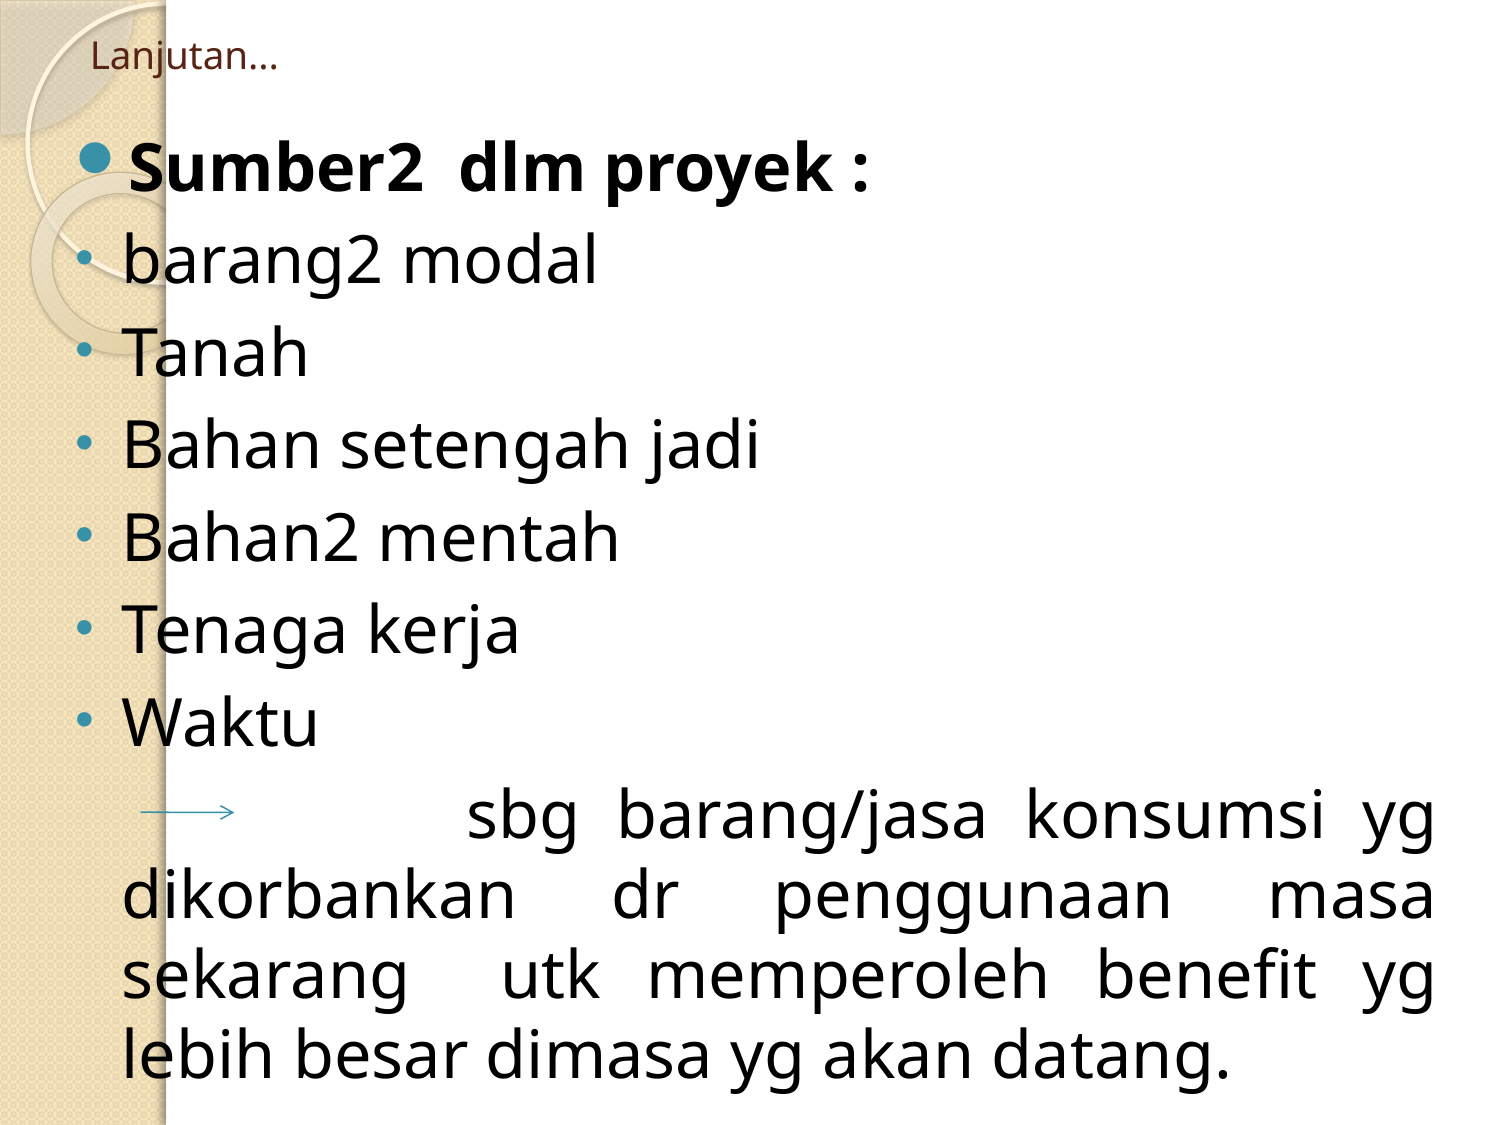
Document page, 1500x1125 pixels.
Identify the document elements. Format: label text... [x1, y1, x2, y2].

title Lanjutan... [75, 23, 1425, 85]
list Sumber2 dlm proyek : barang2 modal Tanah Bahan setengah jadi Bahan2 mentah Tenaga kerja Waktu sbg barang/jasa konsumsi yg dikorbankan dr penggunaan masa sekarang utk memperoleh benefit yg lebih besar dimasa yg akan datang. [46, 117, 1454, 1079]
